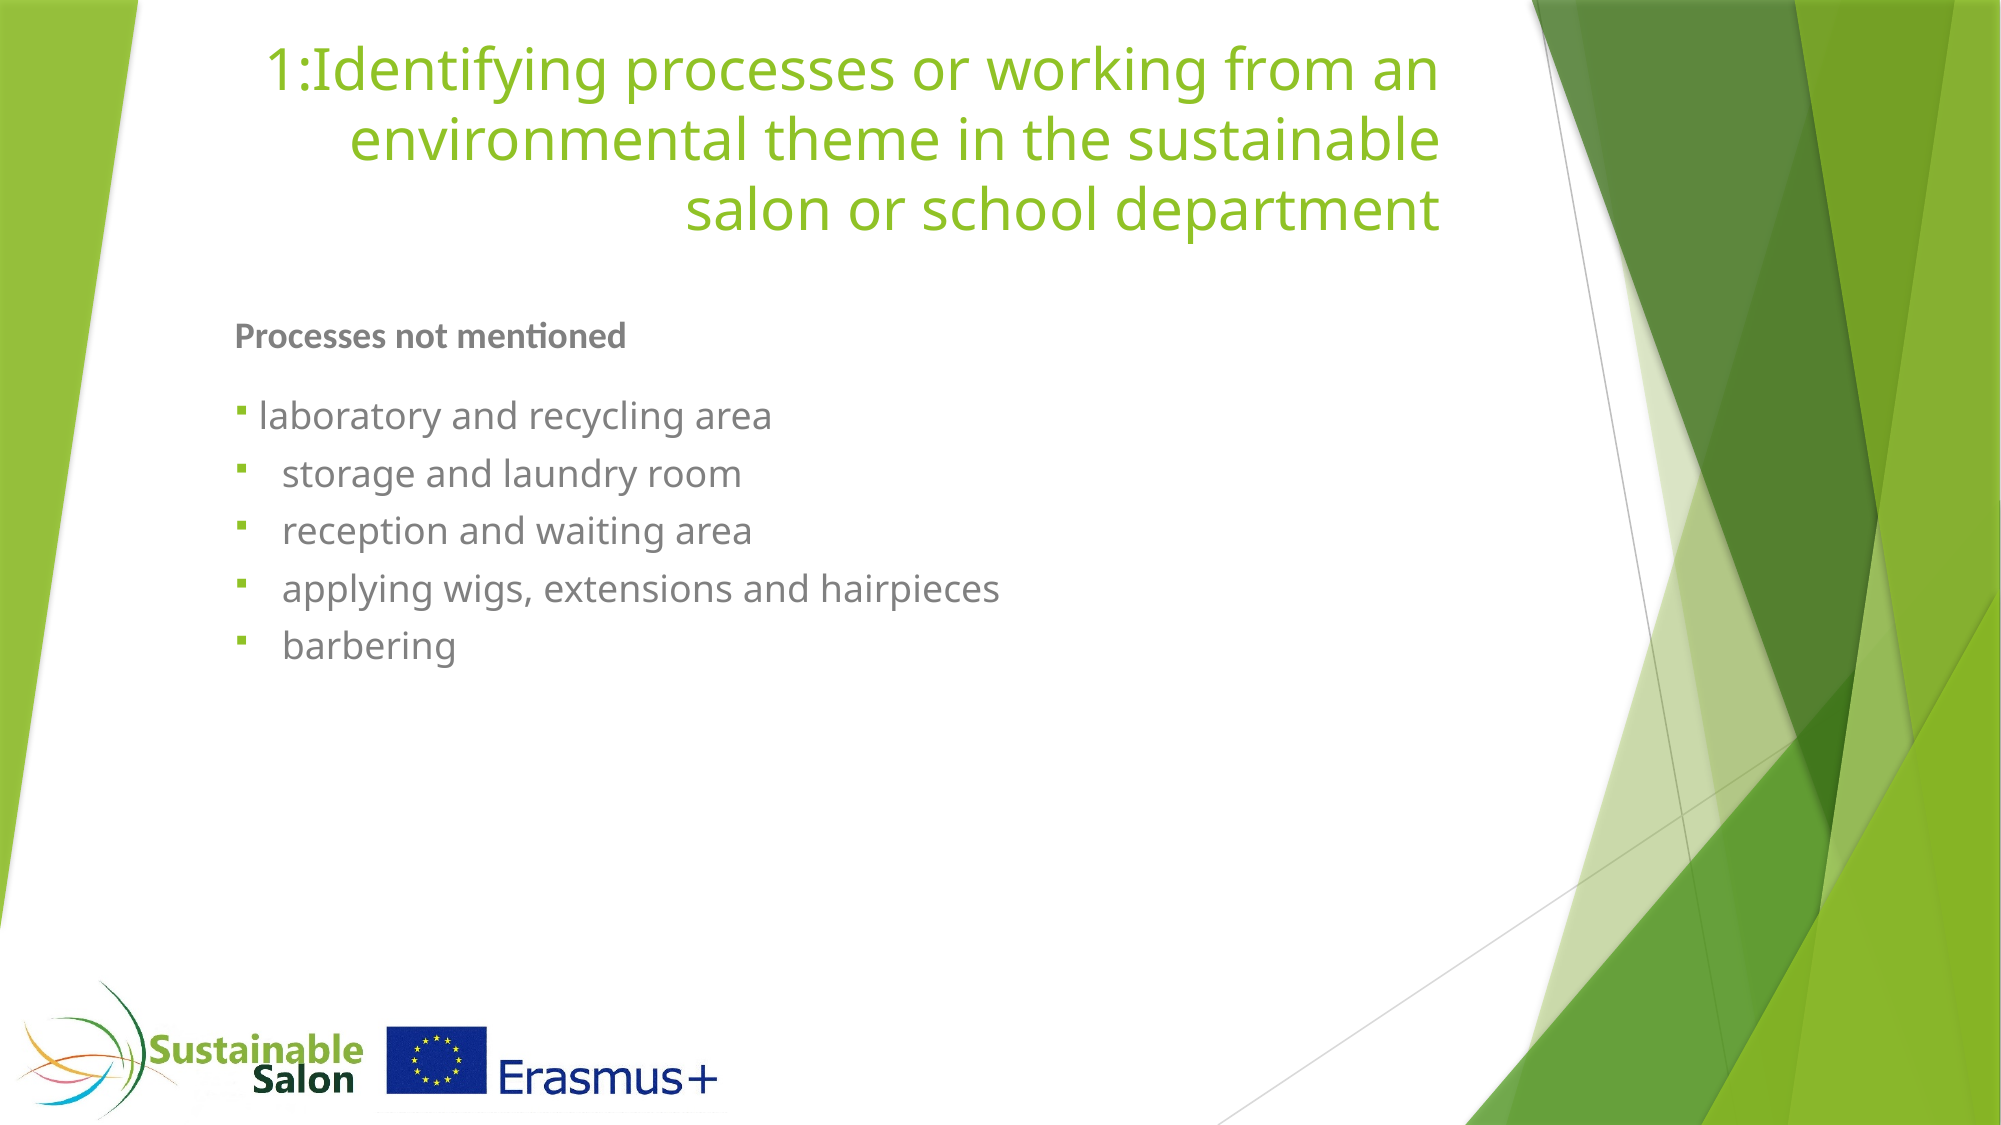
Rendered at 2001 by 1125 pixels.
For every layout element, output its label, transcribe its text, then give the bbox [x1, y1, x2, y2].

picture [10, 975, 737, 1125]
title 1:Identifying processes or working from an environmental theme in the sustainable salon or school department [181, 160, 1456, 250]
subtitle Processes not mentioned laboratory and recycling area storage and laundry room reception and waiting area applying wigs, extensions and hairpieces barbering [219, 299, 1442, 1040]
